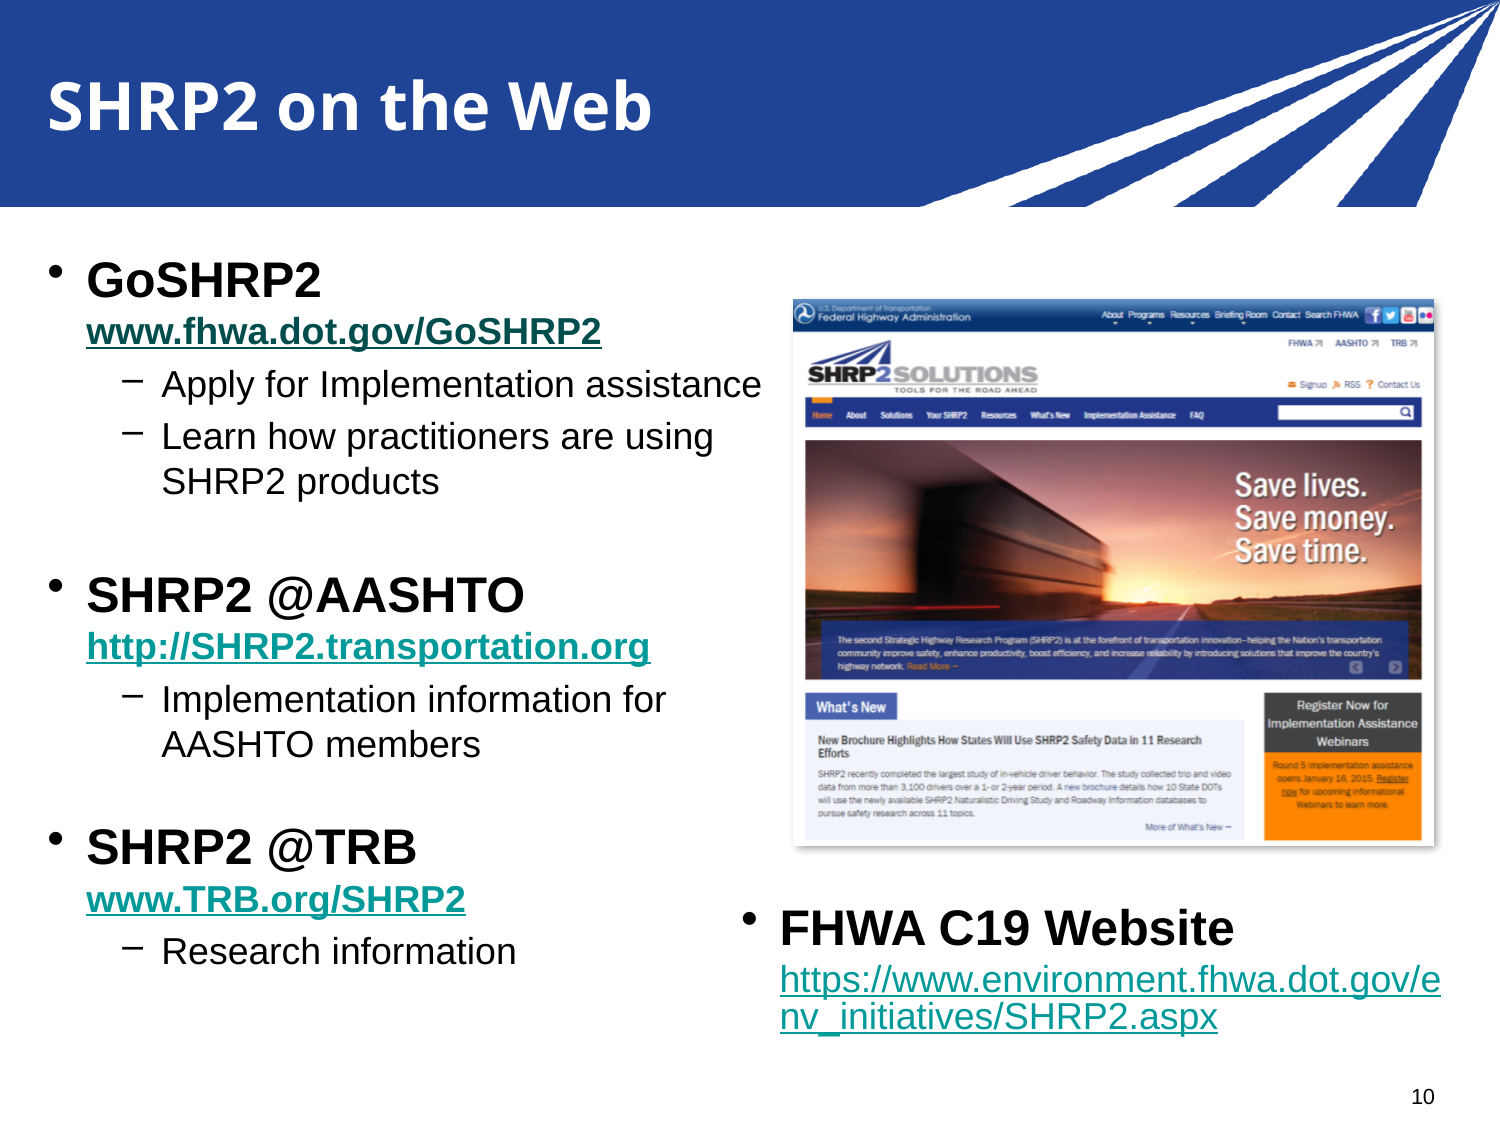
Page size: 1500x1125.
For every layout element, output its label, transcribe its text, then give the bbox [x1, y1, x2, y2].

text_box FHWA C19 Website https://www.environment.fhwa.dot.gov/env_initiatives/SHRP2.aspx [726, 887, 1474, 1125]
title SHRP2 on the Web [32, 44, 1384, 163]
list GoSHRP2 www.fhwa.dot.gov/GoSHRP2 Apply for Implementation assistance Learn how practitioners are using SHRP2 products SHRP2 @AASHTO http://SHRP2.transportation.org Implementation information for AASHTO members SHRP2 @TRB www.TRB.org/SHRP2 Research information [32, 239, 781, 1025]
picture [0, 0, 1500, 207]
picture [792, 298, 1434, 847]
